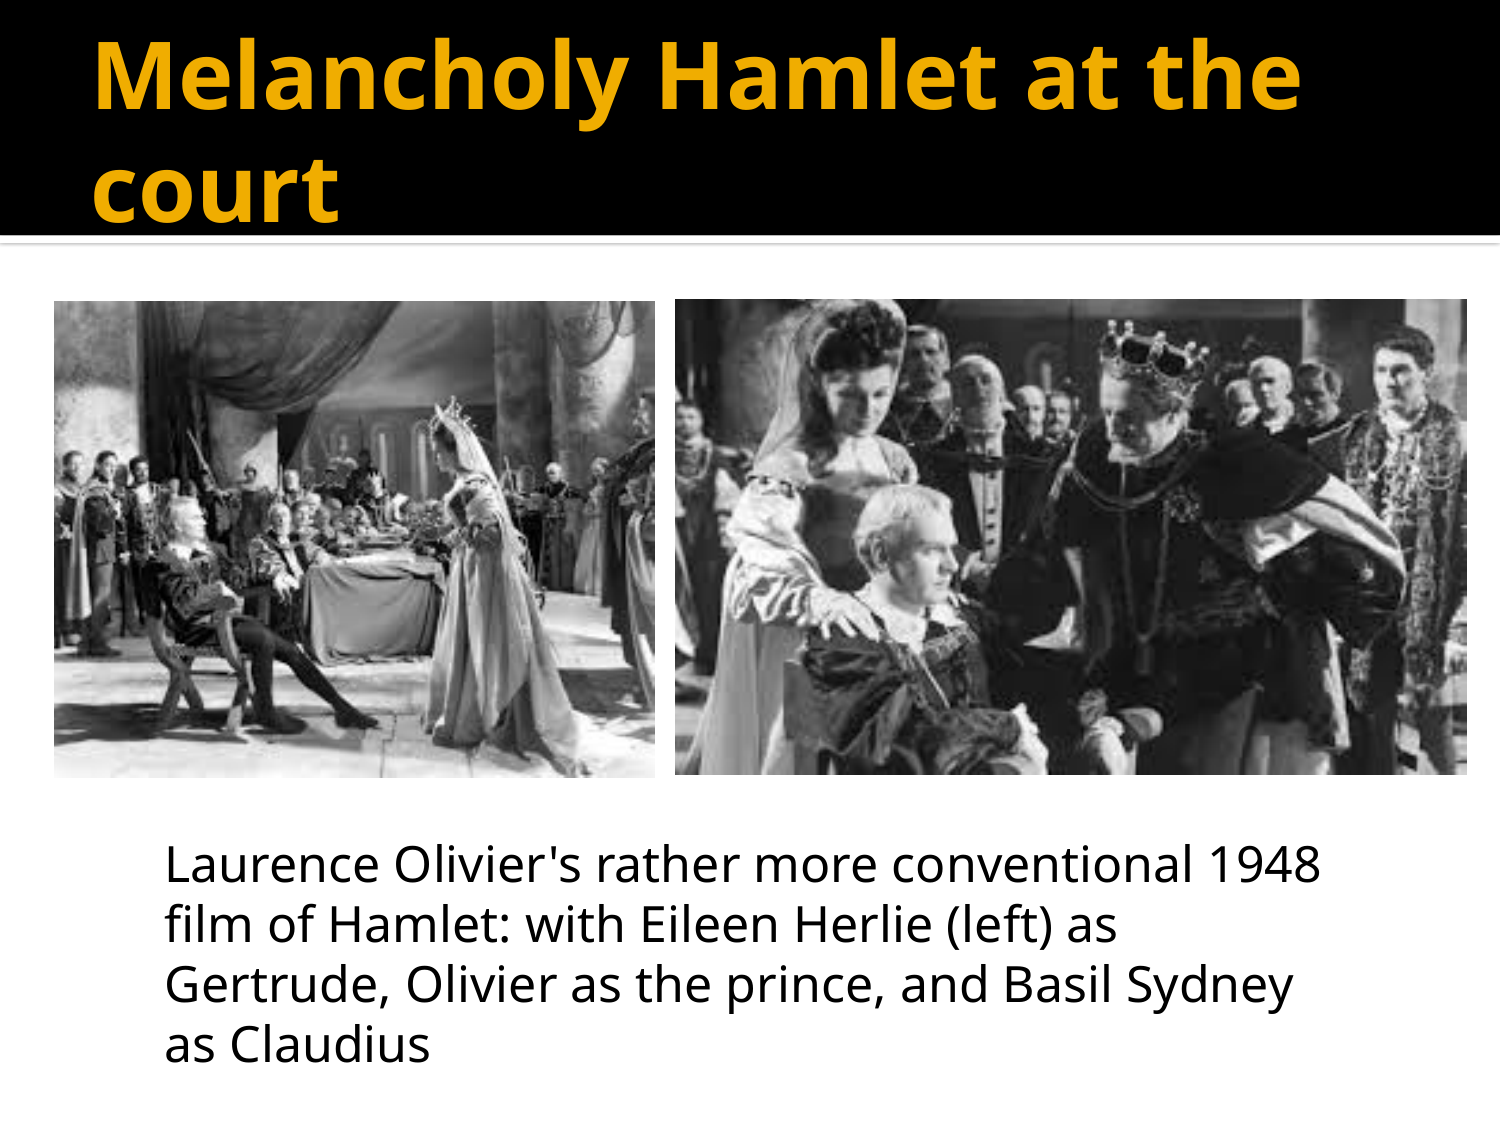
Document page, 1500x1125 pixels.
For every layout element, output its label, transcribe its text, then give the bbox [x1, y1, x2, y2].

text_box Laurence Olivier's rather more conventional 1948 film of Hamlet: with Eileen Herlie (left) as Gertrude, Olivier as the prince, and Basil Sydney as Claudius [149, 824, 1363, 1125]
picture [674, 299, 1467, 775]
title Melancholy Hamlet at the court [75, 25, 1425, 231]
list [54, 301, 655, 779]
